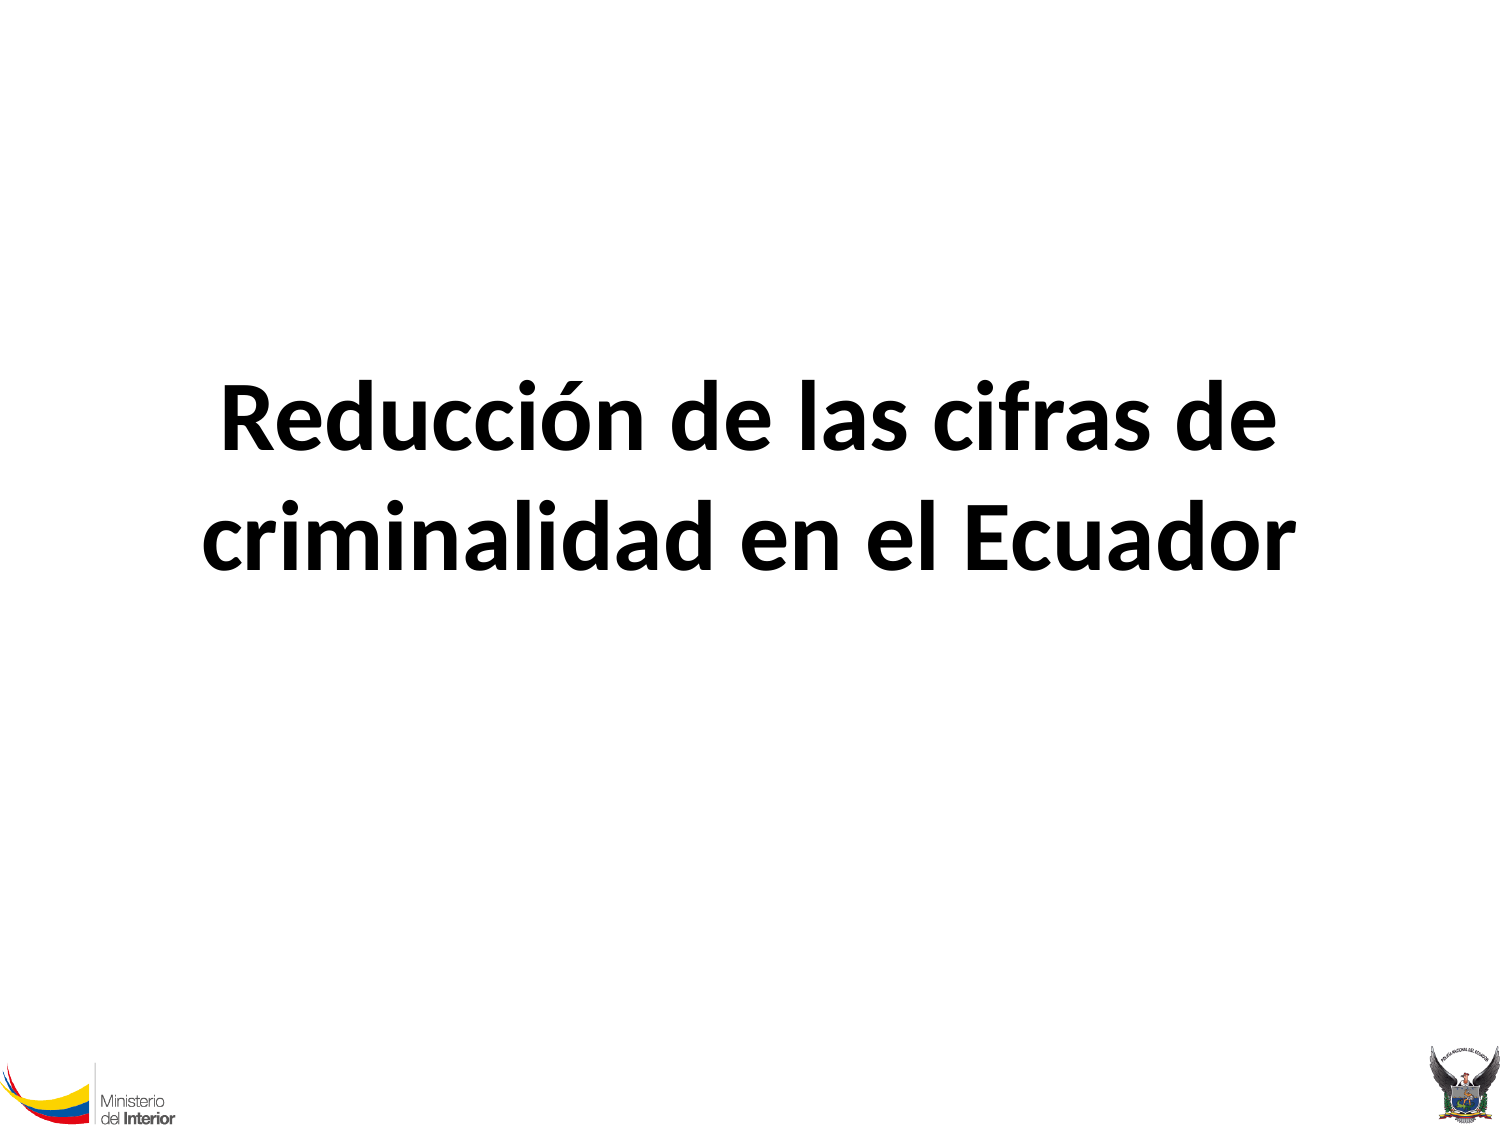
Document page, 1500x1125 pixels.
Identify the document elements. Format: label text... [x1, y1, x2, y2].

picture [0, 1059, 178, 1125]
picture [1424, 1043, 1500, 1125]
title Reducción de las cifras de criminalidad en el Ecuador [112, 349, 1388, 591]
